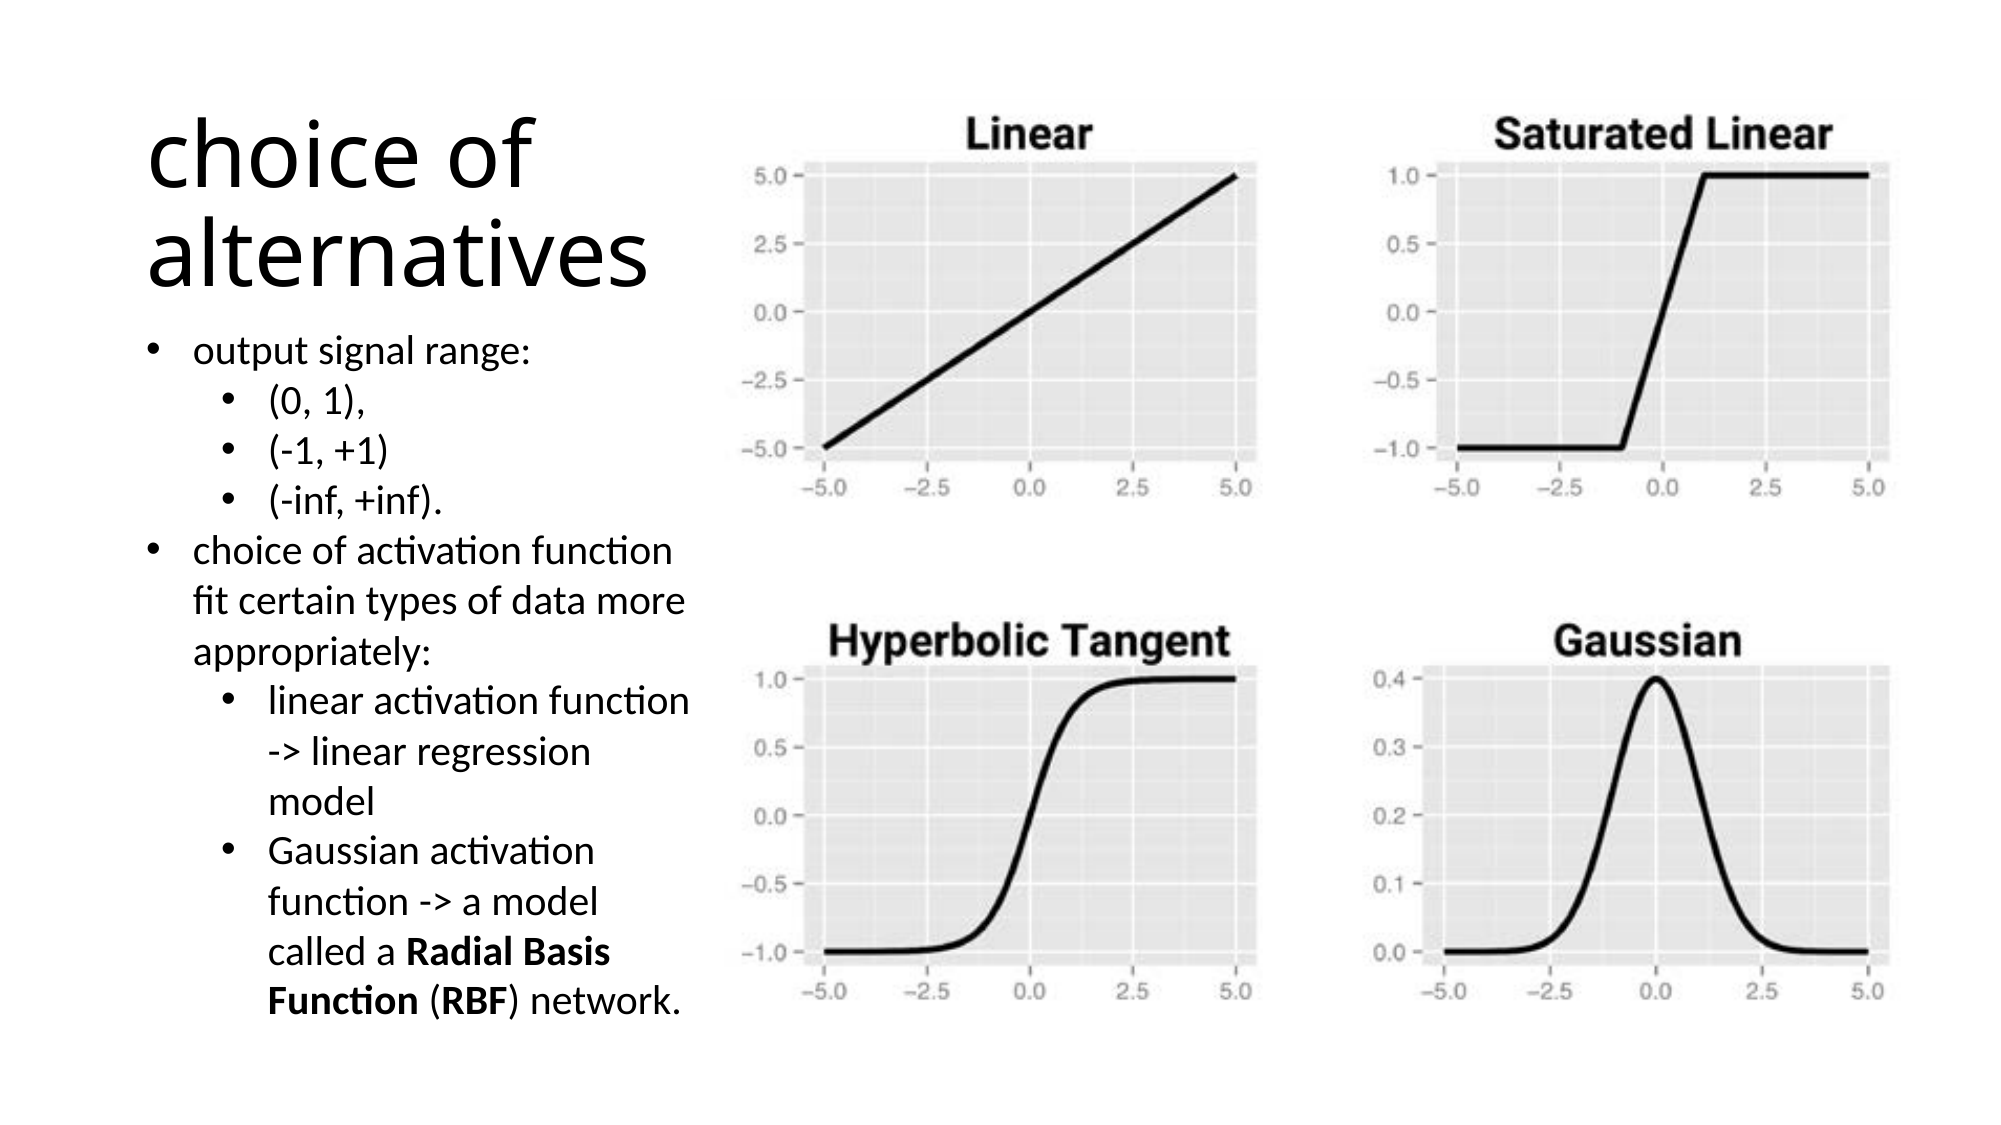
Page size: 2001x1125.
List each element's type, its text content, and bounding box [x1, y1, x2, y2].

picture [709, 98, 1928, 1019]
text_box output signal range: (0, 1), (-1, +1) (-inf, +inf). choice of activation function fit certain types of data more appropriately: linear activation function -> linear regression model Gaussian activation function -> a model called a Radial Basis Function (RBF) network. [131, 315, 710, 1031]
title choice of alternatives [131, 98, 709, 315]
